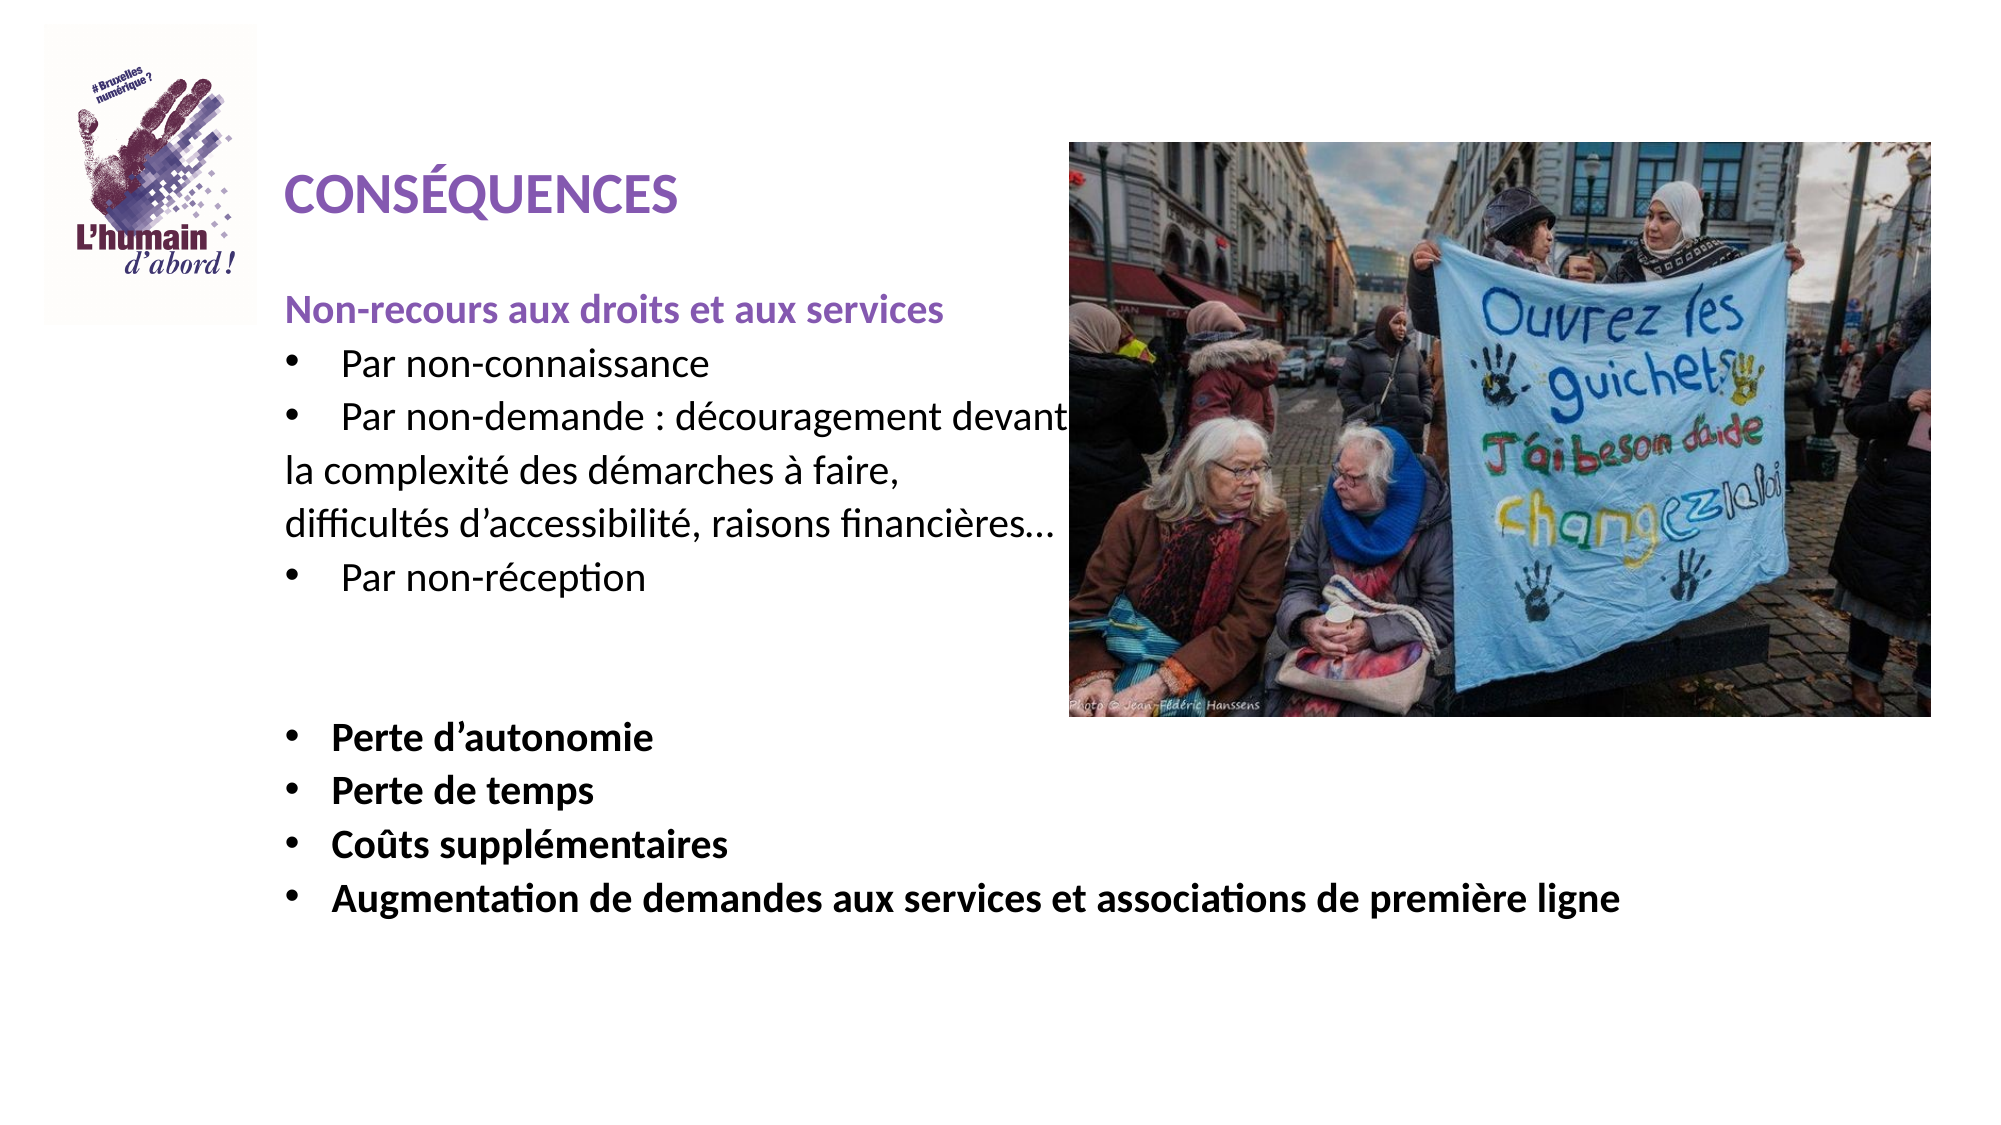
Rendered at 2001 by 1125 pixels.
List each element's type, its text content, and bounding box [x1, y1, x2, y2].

picture [1069, 142, 1931, 718]
picture [44, 24, 257, 325]
text_box CONSÉQUENCES Non-recours aux droits et aux services Par non-connaissance Par non-demande : découragement devant la complexité des démarches à faire, difficultés d’accessibilité, raisons financières… Par non-réception Perte d’autonomie Perte de temps Coûts supplémentaires Augmentation de demandes aux services et associations de première ligne [270, 142, 1931, 976]
